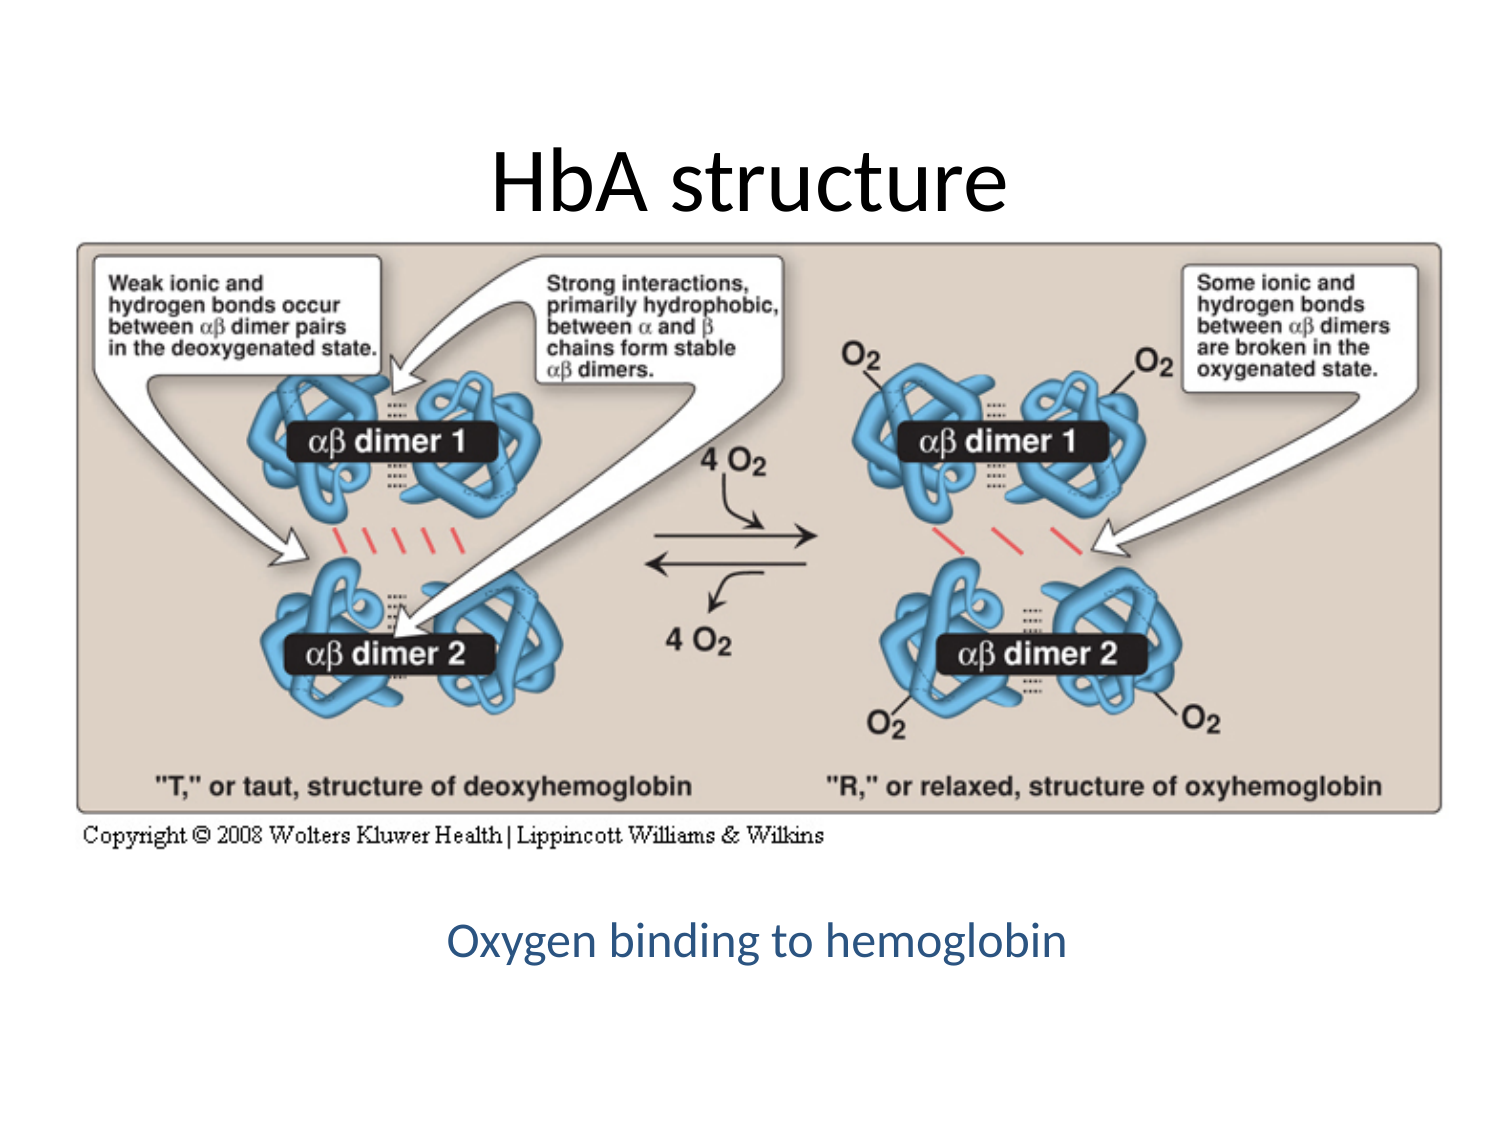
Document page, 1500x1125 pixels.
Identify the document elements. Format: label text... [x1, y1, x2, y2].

title HbA structure [75, 62, 1425, 235]
text_box Oxygen binding to hemoglobin [431, 899, 1083, 975]
picture [74, 237, 1451, 857]
